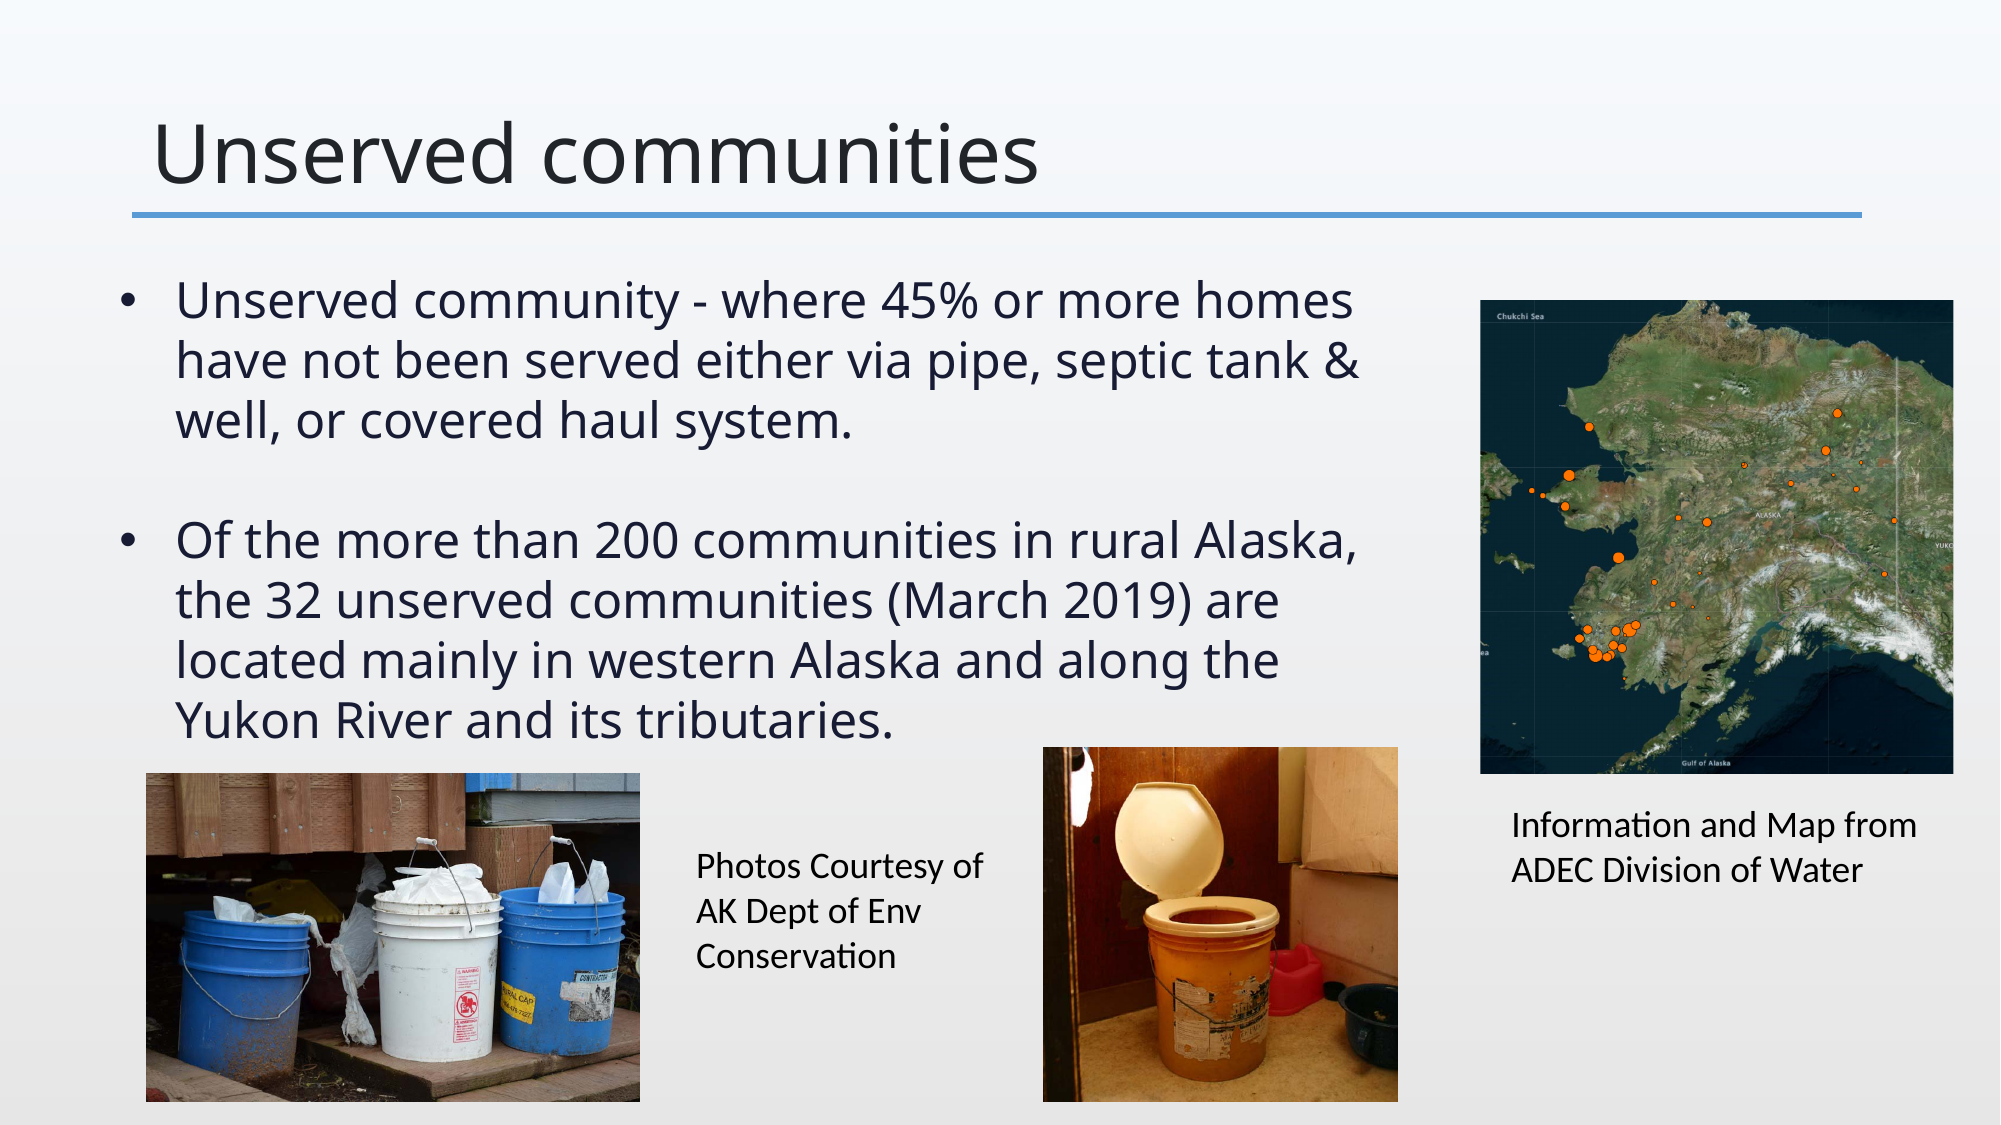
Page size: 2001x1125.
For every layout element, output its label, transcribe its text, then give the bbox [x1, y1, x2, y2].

text_box Information and Map from ADEC Division of Water [1496, 792, 1970, 897]
picture [146, 773, 640, 1103]
title Unserved communities [136, 44, 1862, 208]
picture [1480, 300, 1954, 774]
picture [1043, 747, 1398, 1103]
text_box Photos Courtesy of AK Dept of Env Conservation [681, 833, 1043, 984]
text_box Unserved community - where 45% or more homes have not been served either via pipe, septic tank & well, or covered haul system. Of the more than 200 communities in rural Alaska, the 32 unserved communities (March 2019) are located mainly in western Alaska and along the Yukon River and its tributaries. [104, 261, 1455, 817]
